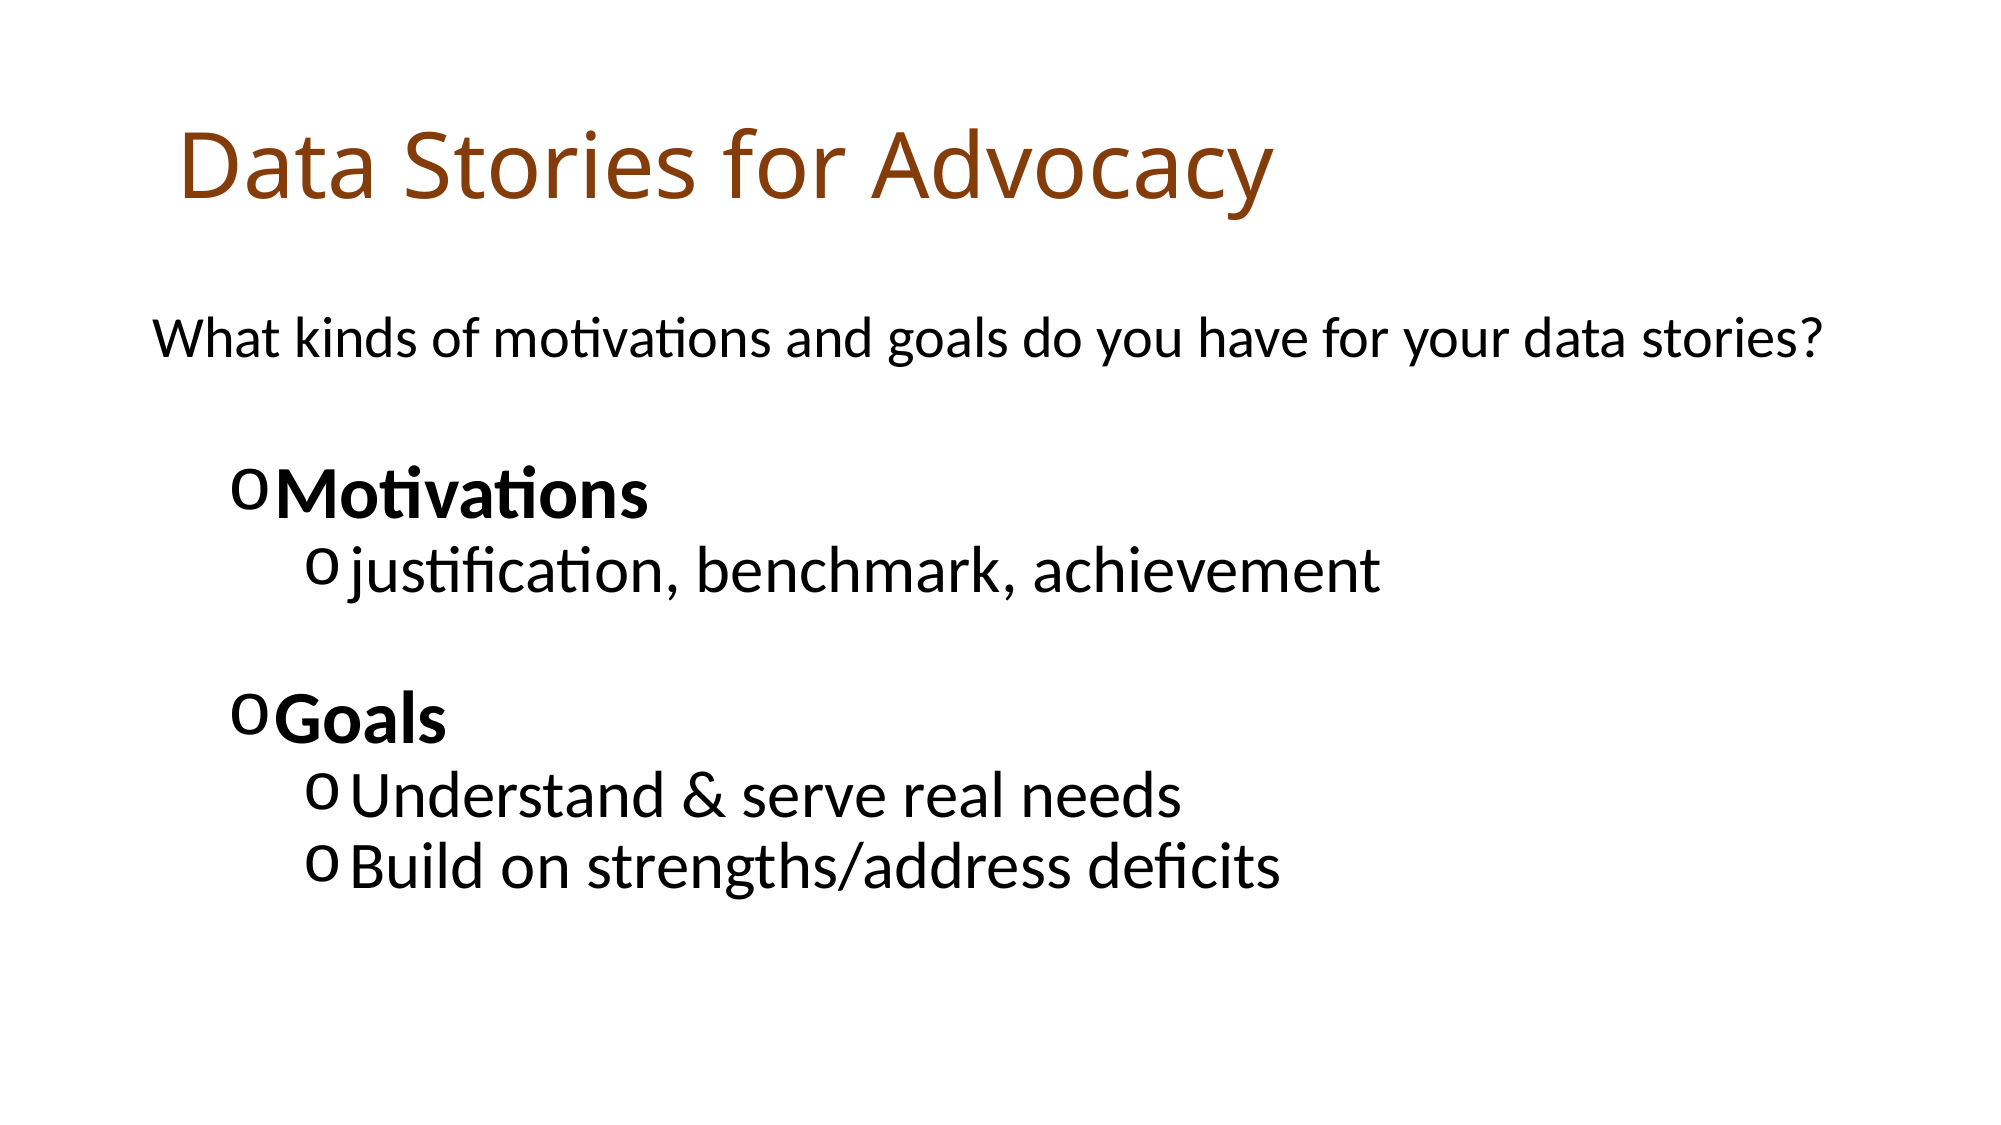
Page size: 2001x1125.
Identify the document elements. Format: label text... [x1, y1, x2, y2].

list What kinds of motivations and goals do you have for your data stories? Motivations justification, benchmark, achievement Goals Understand & serve real needs Build on strengths/address deficits [137, 299, 1863, 1014]
title Data Stories for Advocacy [137, 59, 1863, 278]
